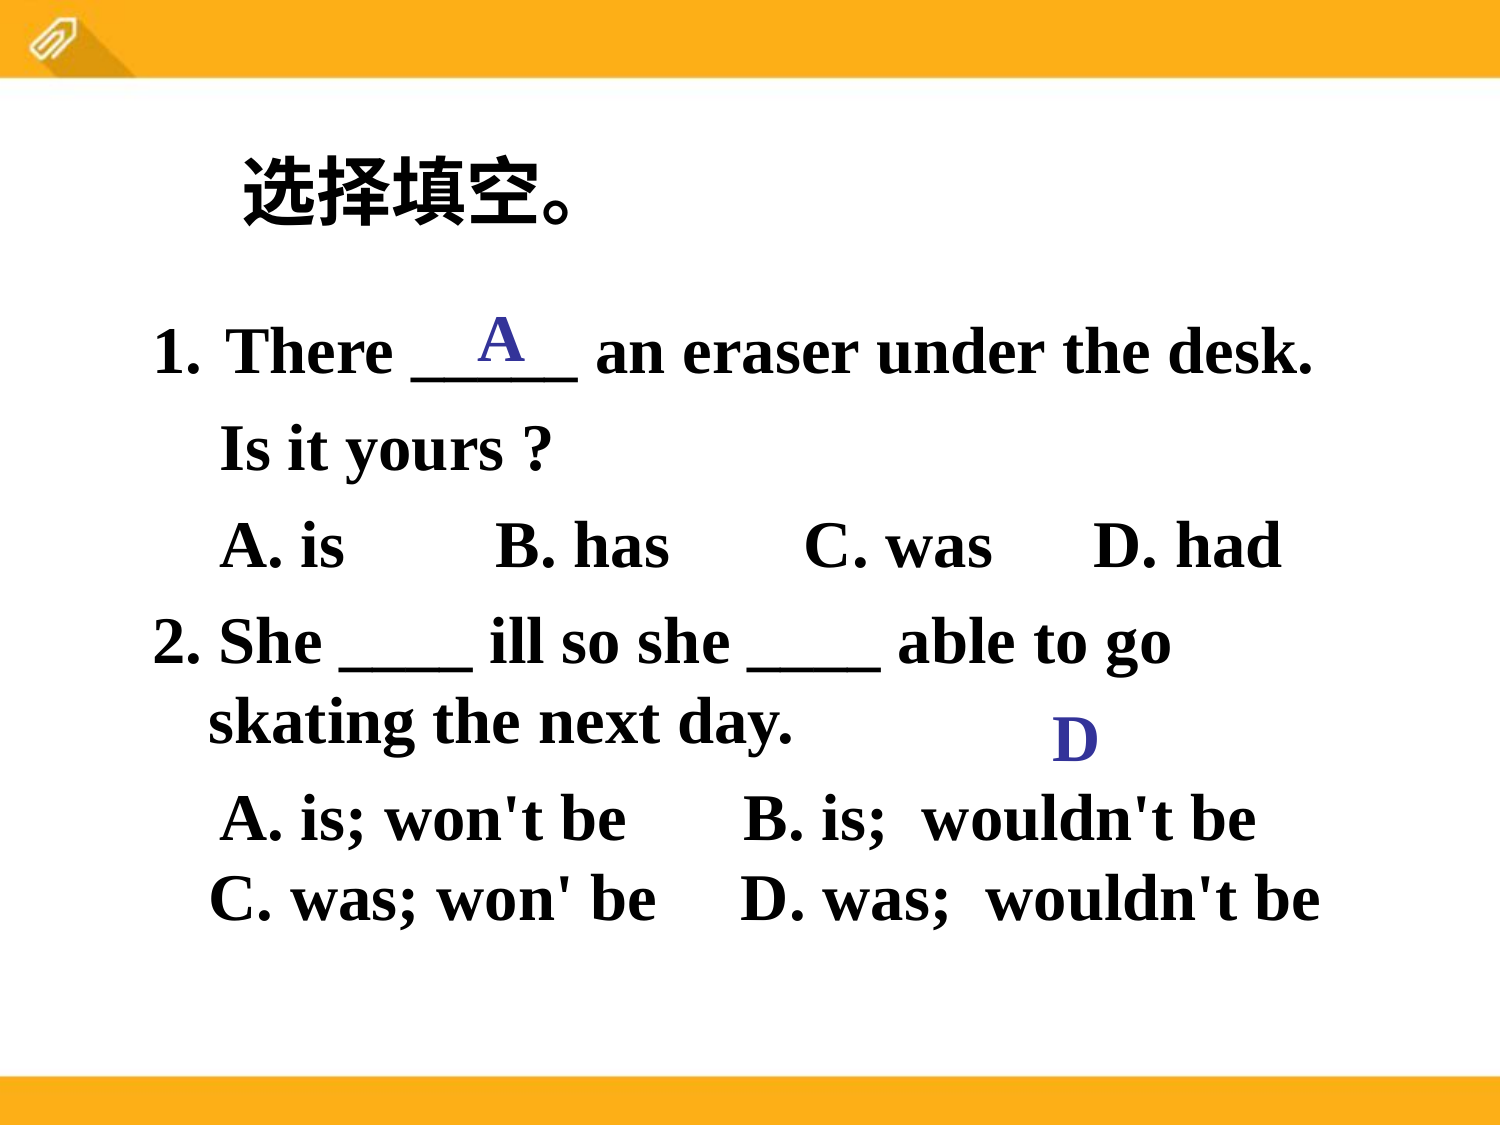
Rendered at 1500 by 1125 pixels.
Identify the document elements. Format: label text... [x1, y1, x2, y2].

text_box 选择填空。 [226, 137, 640, 243]
text_box There _____ an eraser under the desk. Is it yours ? A. is B. has C. was D. had 2. She ____ ill so she ____ able to go skating the next day. A. is; won't be B. is; wouldn't be C. was; won' be D. was; wouldn't be [137, 299, 1353, 941]
text_box D [1037, 687, 1116, 783]
text_box A [462, 287, 541, 383]
picture [0, 0, 1500, 1125]
